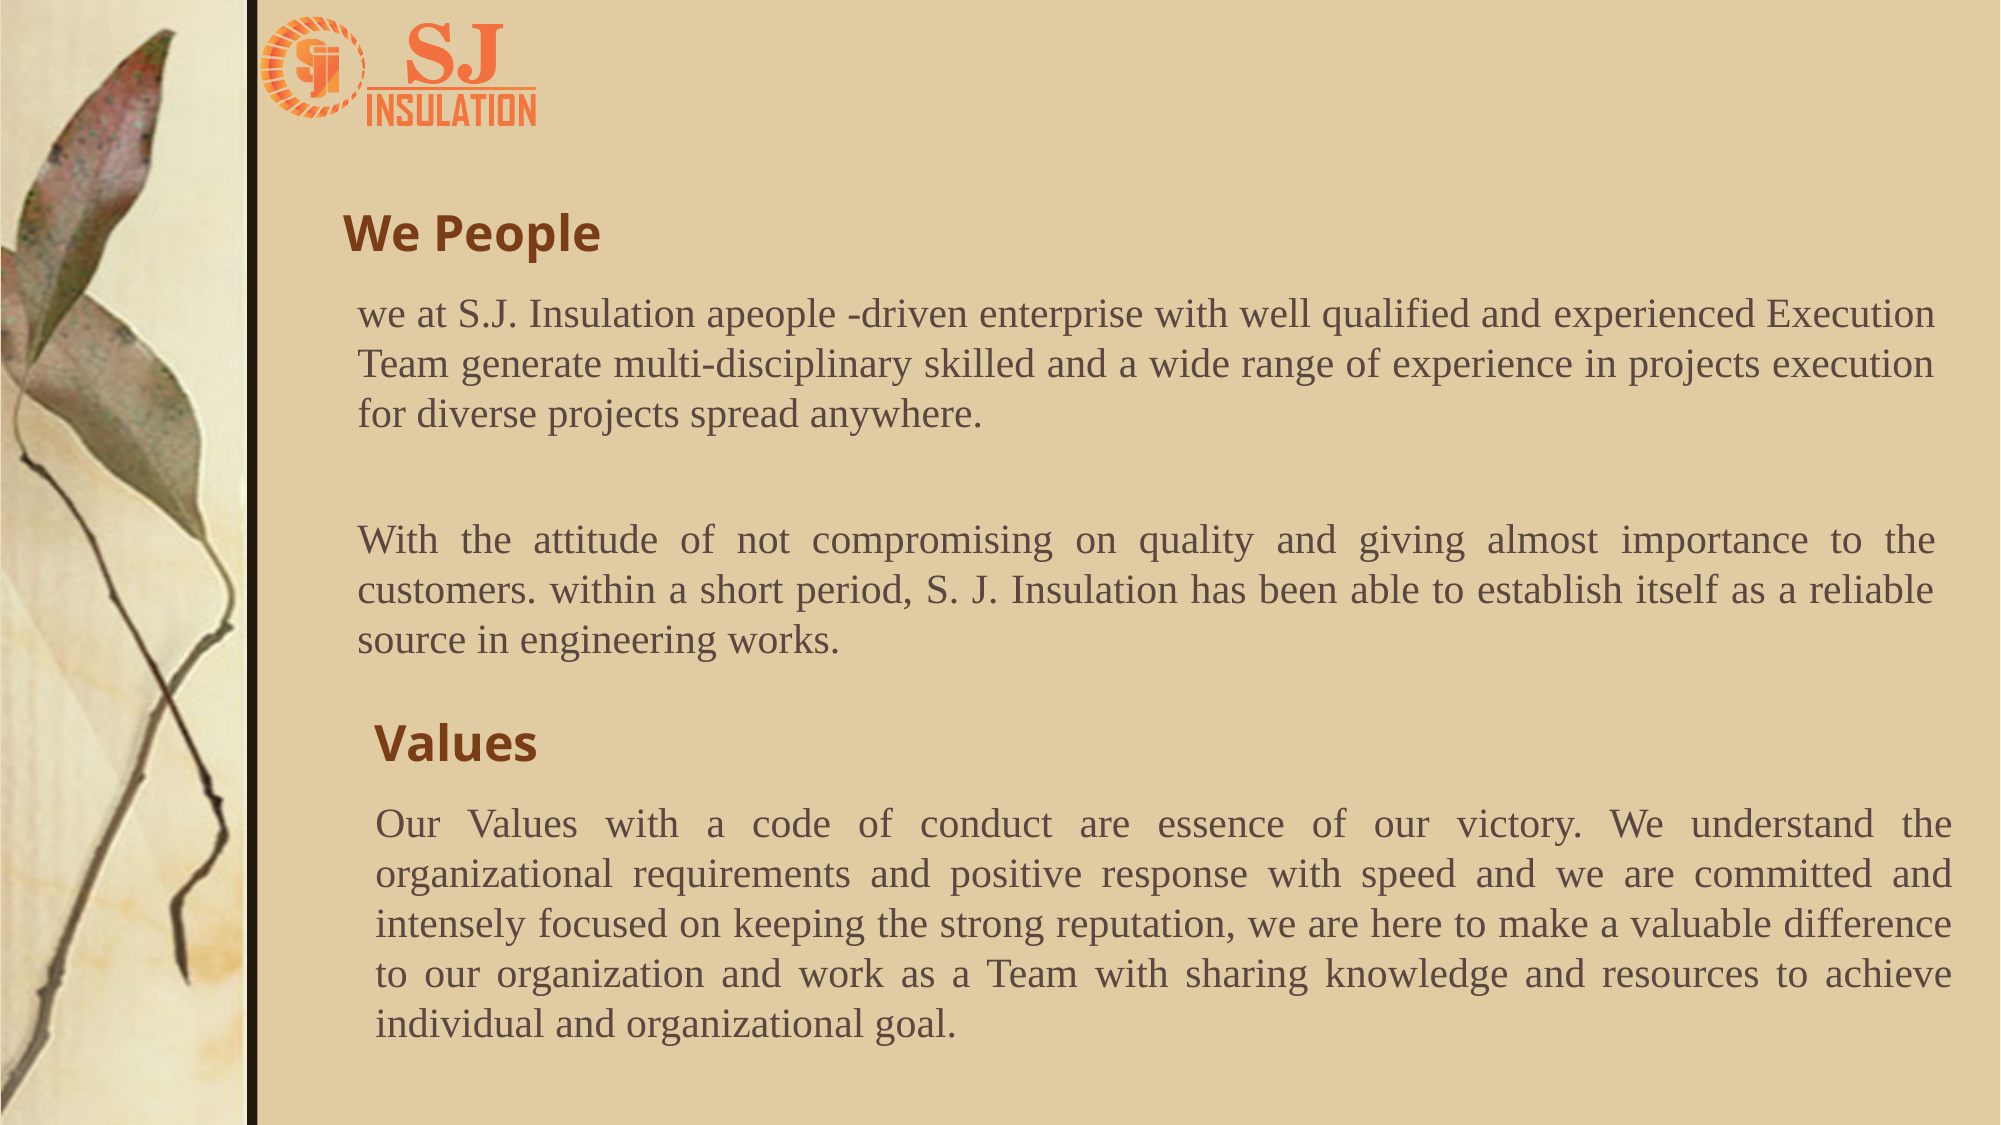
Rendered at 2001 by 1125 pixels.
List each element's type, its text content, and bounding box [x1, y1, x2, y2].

list Our Values with a code of conduct are essence of our victory. We understand the organizational requirements and positive response with speed and we are committed and intensely focused on keeping the strong reputation, we are here to make a valuable difference to our organization and work as a Team with sharing knowledge and resources to achieve individual and organizational goal. [347, 788, 1969, 1043]
list we at S.J. Insulation apeople -driven enterprise with well qualified and experienced Execution Team generate multi-disciplinary skilled and a wide range of experience in projects execution for diverse projects spread anywhere. With the attitude of not compromising on quality and giving almost importance to the customers. within a short period, S. J. Insulation has been able to establish itself as a reliable source in engineering works. [328, 278, 1951, 695]
picture [1, 0, 247, 1125]
text_box Values [360, 694, 2000, 789]
title We People [328, 137, 1969, 325]
picture [257, 13, 556, 129]
